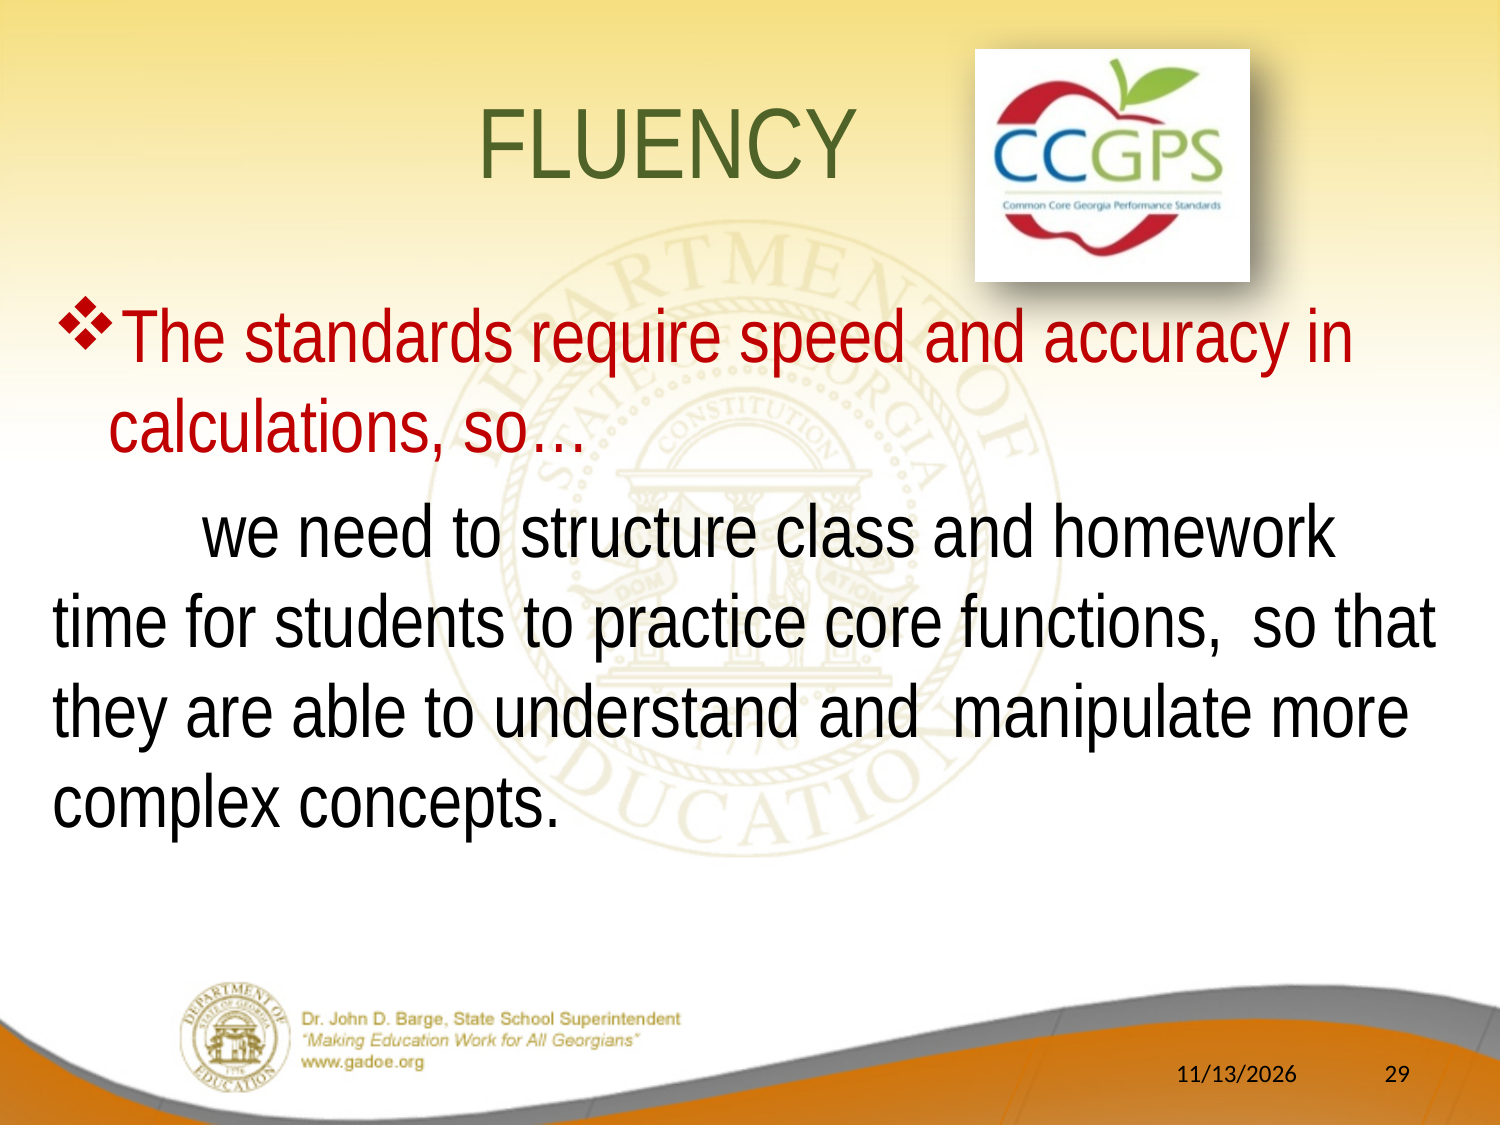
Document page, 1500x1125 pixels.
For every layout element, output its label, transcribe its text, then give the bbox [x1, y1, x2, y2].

list The standards require speed and accuracy in calculations, so… we need to structure class and homework time for students to practice core functions, so that they are able to understand and manipulate more complex concepts. [37, 174, 1463, 918]
picture [0, 0, 1500, 1125]
slide_number 29 [1325, 1042, 1425, 1103]
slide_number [1137, 1042, 1313, 1103]
title FLUENCY [74, 44, 979, 174]
